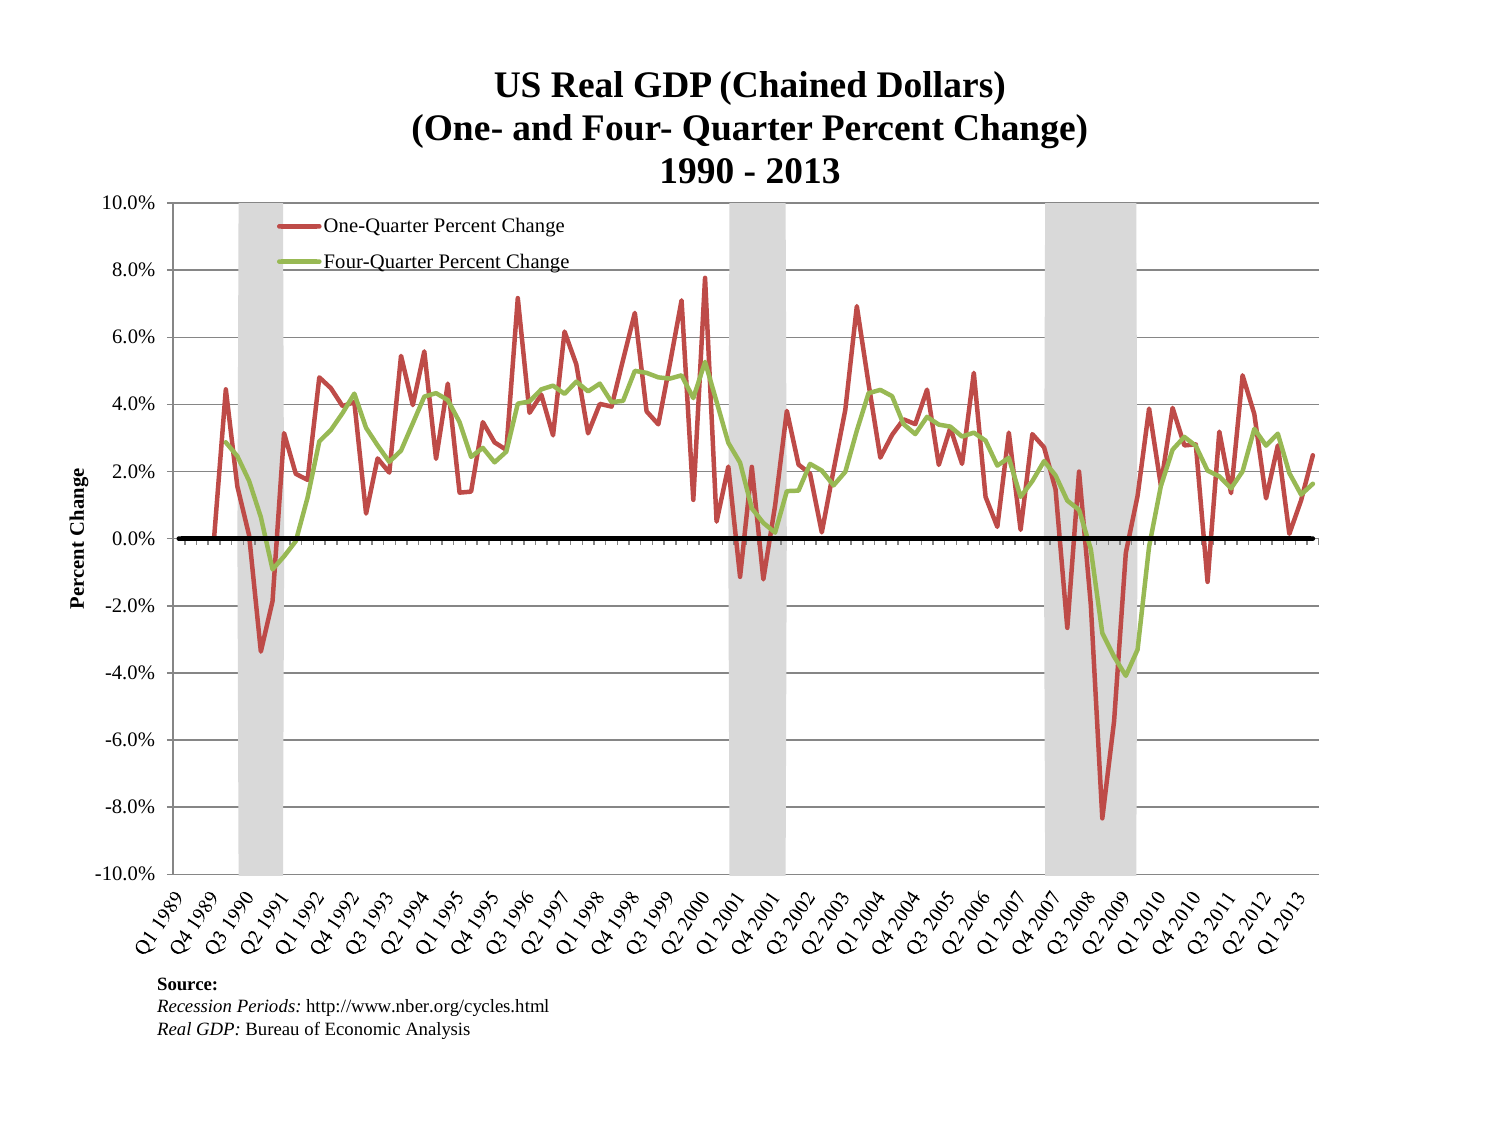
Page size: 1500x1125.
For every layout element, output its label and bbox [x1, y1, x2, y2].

picture [39, 46, 1461, 1079]
